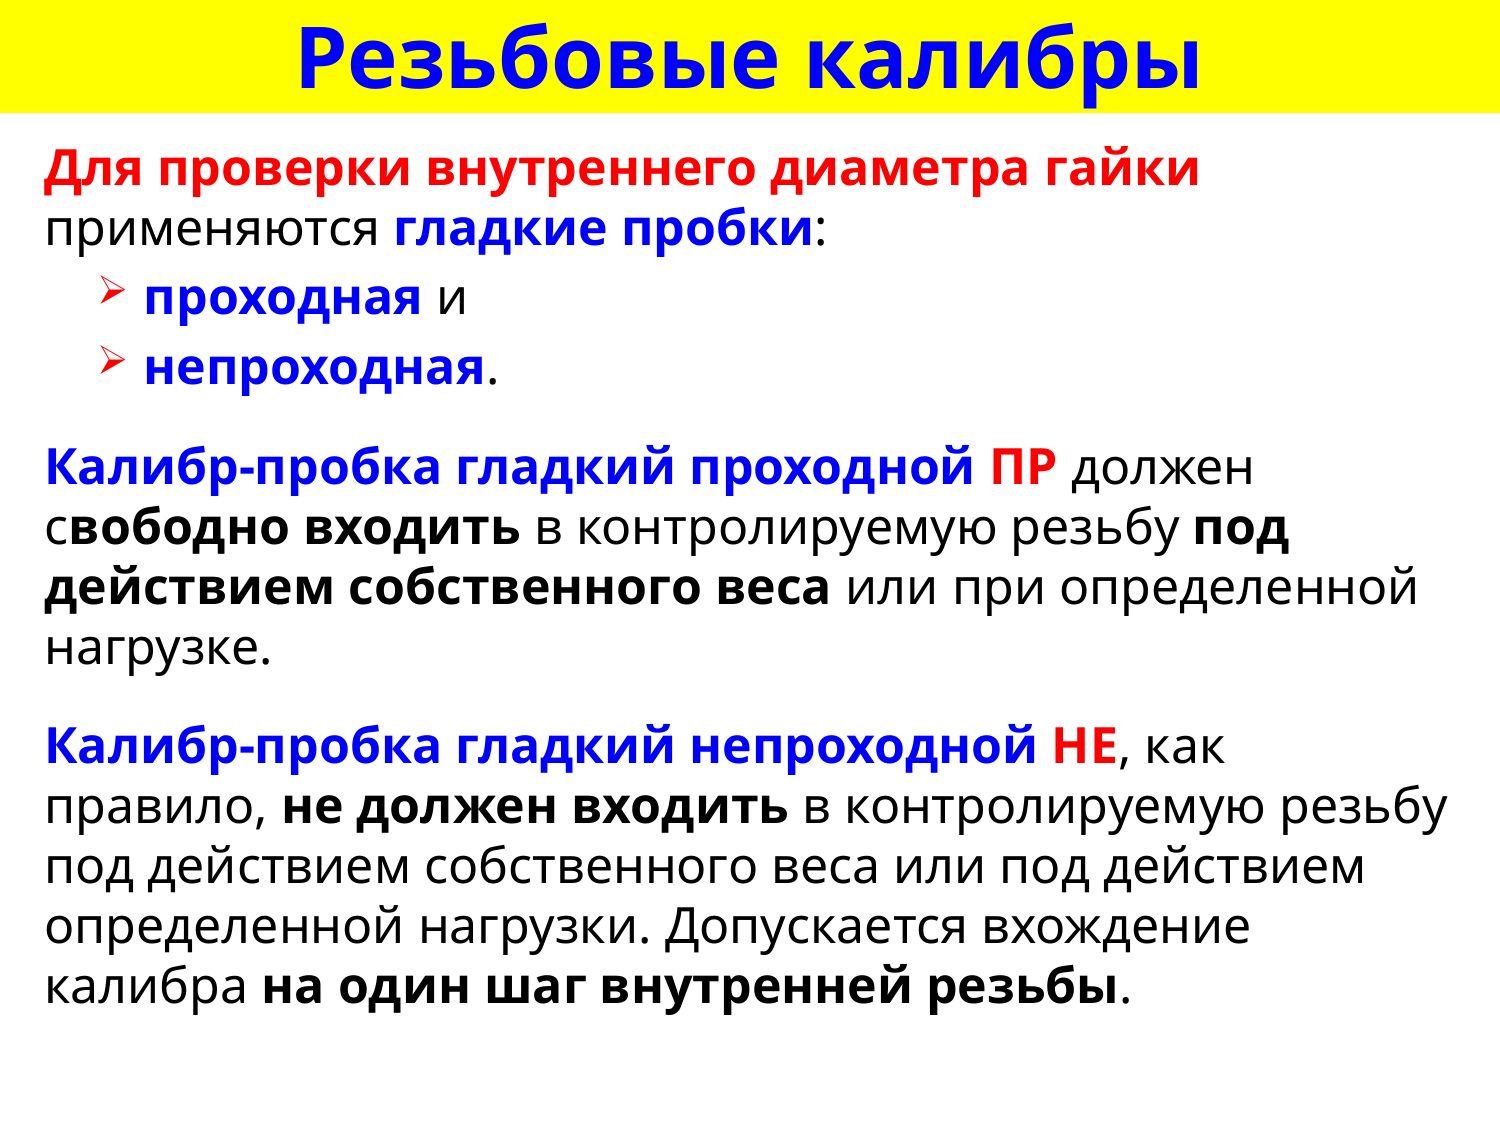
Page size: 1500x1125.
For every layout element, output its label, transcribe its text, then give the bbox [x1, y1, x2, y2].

title Резьбовые калибры [0, 0, 1500, 113]
list Для проверки внутреннего диаметра гайки применяются гладкие пробки: проходная и непроходная. Калибр-пробка гладкий проходной ПР должен свободно входить в контролируемую резьбу под действием собственного веса или при определенной нагрузке. Калибр-пробка гладкий непроходной НЕ, как правило, не должен входить в контролируемую резьбу под действием собственного веса или под действием определенной нагрузки. Допускается вхождение калибра на один шаг внутренней резьбы. [29, 127, 1471, 976]
